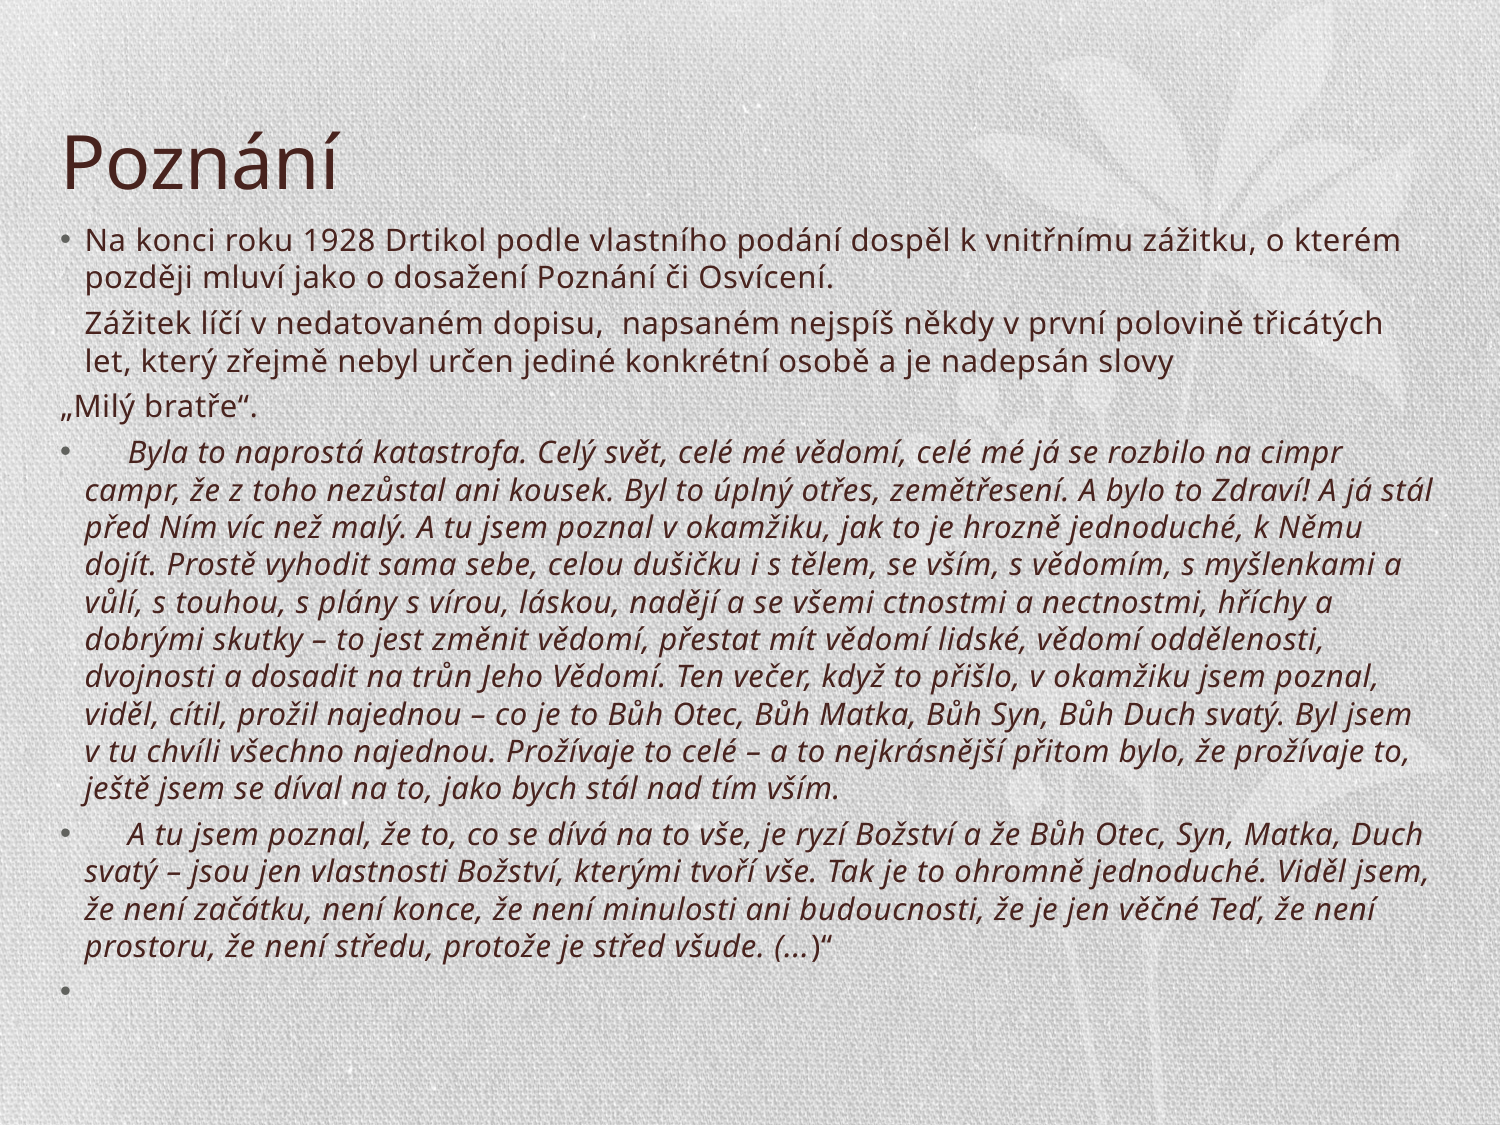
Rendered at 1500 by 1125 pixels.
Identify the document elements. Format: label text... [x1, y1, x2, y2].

title Poznání [45, 37, 1455, 213]
list Na konci roku 1928 Drtikol podle vlastního podání dospěl k vnitřnímu zážitku, o kterém později mluví jako o dosažení Poznání či Osvícení. Zážitek líčí v nedatovaném dopisu, napsaném nejspíš někdy v první polovině třicátých let, který zřejmě nebyl určen jediné konkrétní osobě a je nadepsán slovy „Milý bratře“. Byla to naprostá katastrofa. Celý svět, celé mé vědomí, celé mé já se rozbilo na cimpr campr, že z toho nezůstal ani kousek. Byl to úplný otřes, zemětřesení. A bylo to Zdraví! A já stál před Ním víc než malý. A tu jsem poznal v okamžiku, jak to je hrozně jednoduché, k Němu dojít. Prostě vyhodit sama sebe, celou dušičku i s tělem, se vším, s vědomím, s myšlenkami a vůlí, s touhou, s plány s vírou, láskou, nadějí a se všemi ctnostmi a nectnostmi, hříchy a dobrými skutky – to jest změnit vědomí, přestat mít vědomí lidské, vědomí oddělenosti, dvojnosti a dosadit na trůn Jeho Vědomí. Ten večer, když to přišlo, v okamžiku jsem poznal, viděl, cítil, prožil najednou – co je to Bůh Otec, Bůh Matka, Bůh Syn, Bůh Duch svatý. Byl jsem v tu chvíli všechno najednou. Prožívaje to celé – a to nejkrásnější přitom bylo, že prožívaje to, ještě jsem se díval na to, jako bych stál nad tím vším. A tu jsem poznal, že to, co se dívá na to vše, je ryzí Božství a že Bůh Otec, Syn, Matka, Duch svatý – jsou jen vlastnosti Božství, kterými tvoří vše. Tak je to ohromně jednoduché. Viděl jsem, že není začátku, není konce, že není minulosti ani budoucnosti, že je jen věčné Teď, že není prostoru, že není středu, protože je střed všude. (...)“ [45, 213, 1455, 1023]
